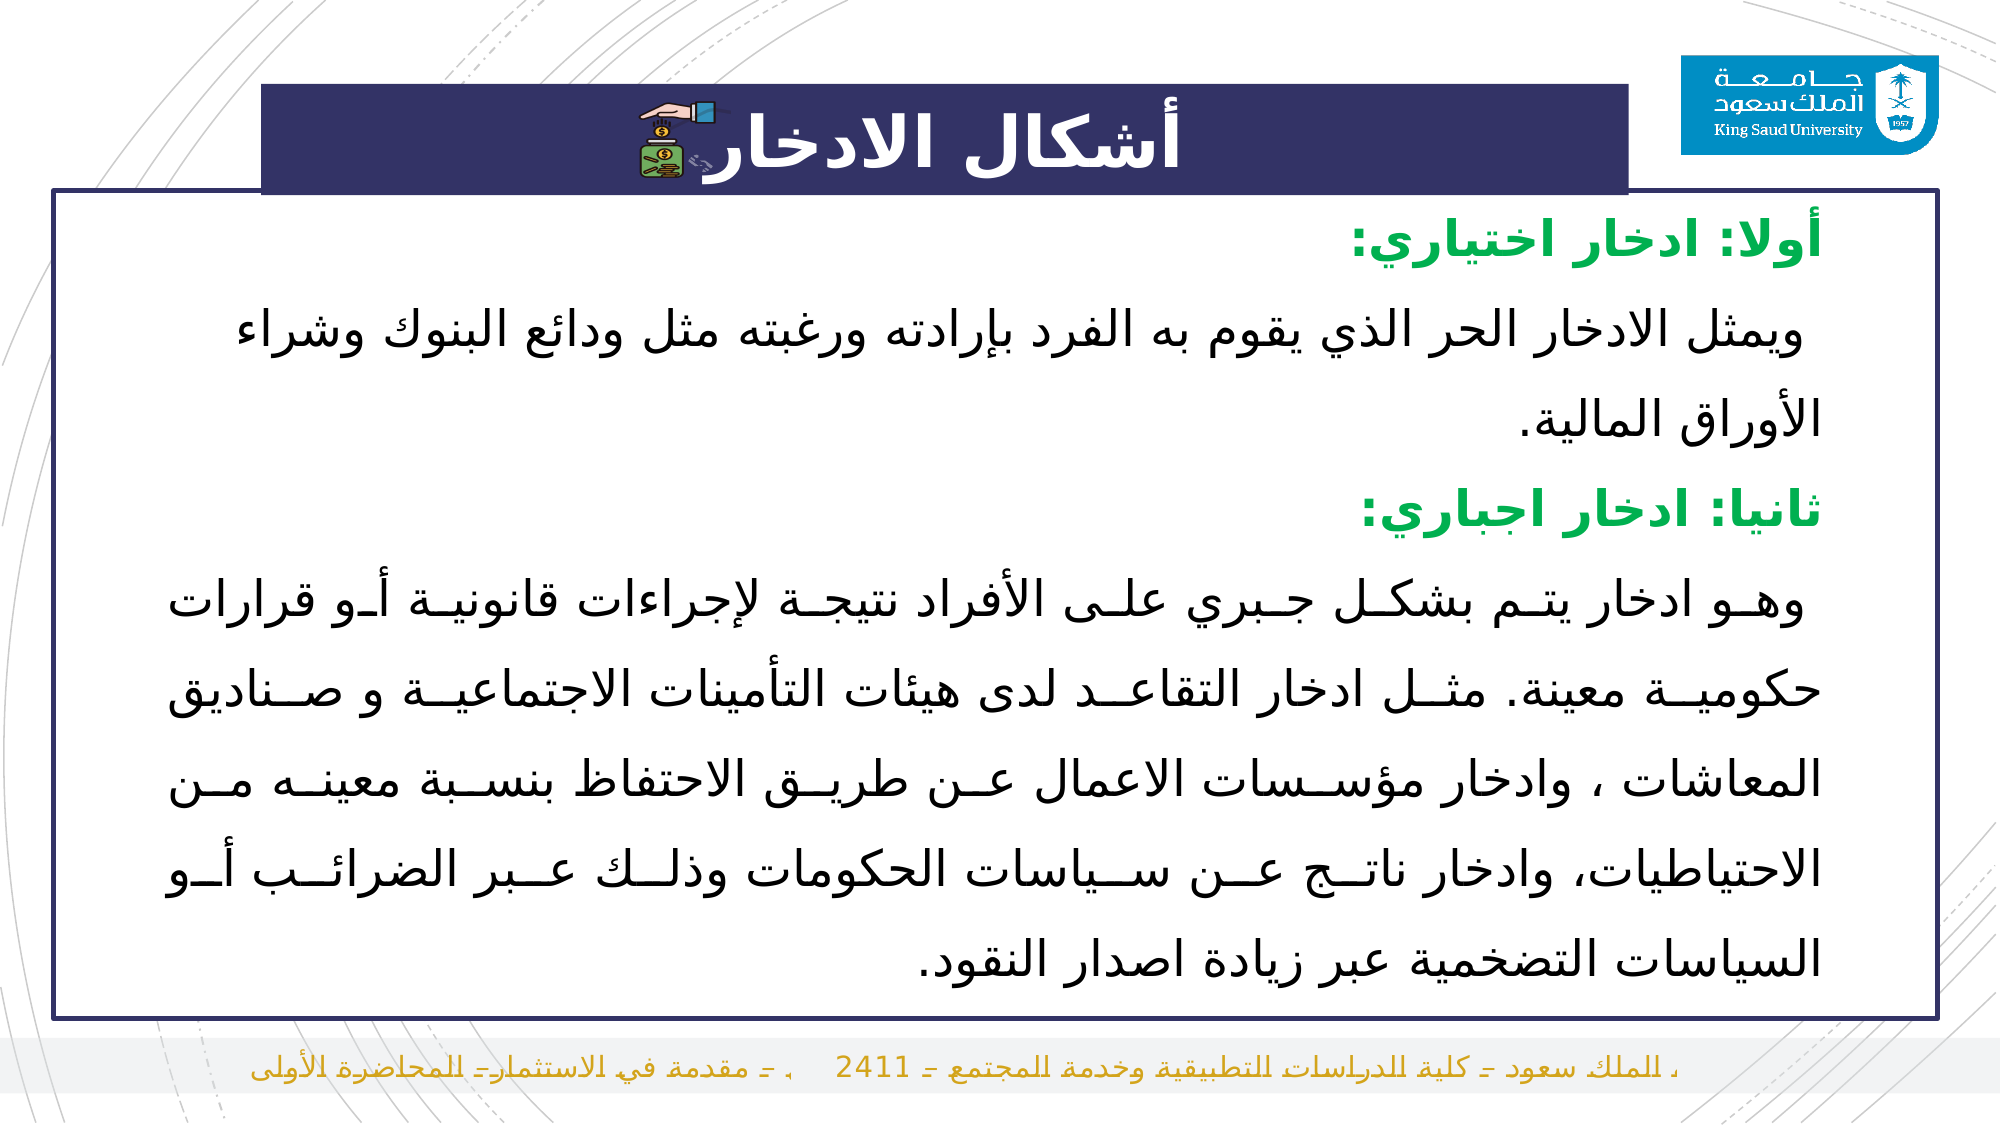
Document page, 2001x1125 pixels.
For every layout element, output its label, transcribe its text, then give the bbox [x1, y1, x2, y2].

text_box أولا: ادخار اختياري: ويمثل الادخار الحر الذي يقوم به الفرد بإرادته ورغبته مثل ودائع البنوك وشراء الأوراق المالية. ثانيا: ادخار اجباري: وهو ادخار يتم بشكل جبري على الأفراد نتيجة لإجراءات قانونية أو قرارات حكومية معينة. مثل ادخار التقاعد لدى هيئات التأمينات الاجتماعية و صناديق المعاشات ، وادخار مؤسسات الاعمال عن طريق الاحتفاظ بنسبة معينه من الاحتياطيات، وادخار ناتج عن سياسات الحكومات وذلك عبر الضرائب أو السياسات التضخمية عبر زيادة اصدار النقود. [152, 285, 1839, 878]
picture [623, 100, 731, 180]
text_box [260, 83, 1630, 196]
text_box أشكال الادخار [261, 50, 1629, 191]
picture [1669, 44, 1950, 163]
text_box [52, 189, 1939, 1020]
text_box جامعة الملك سعود – كلية الدراسات التطبيقية وخدمة المجتمع – 2411مال – مقدمة في الاستثمار– المحاضرة الأولى [0, 1037, 2000, 1095]
